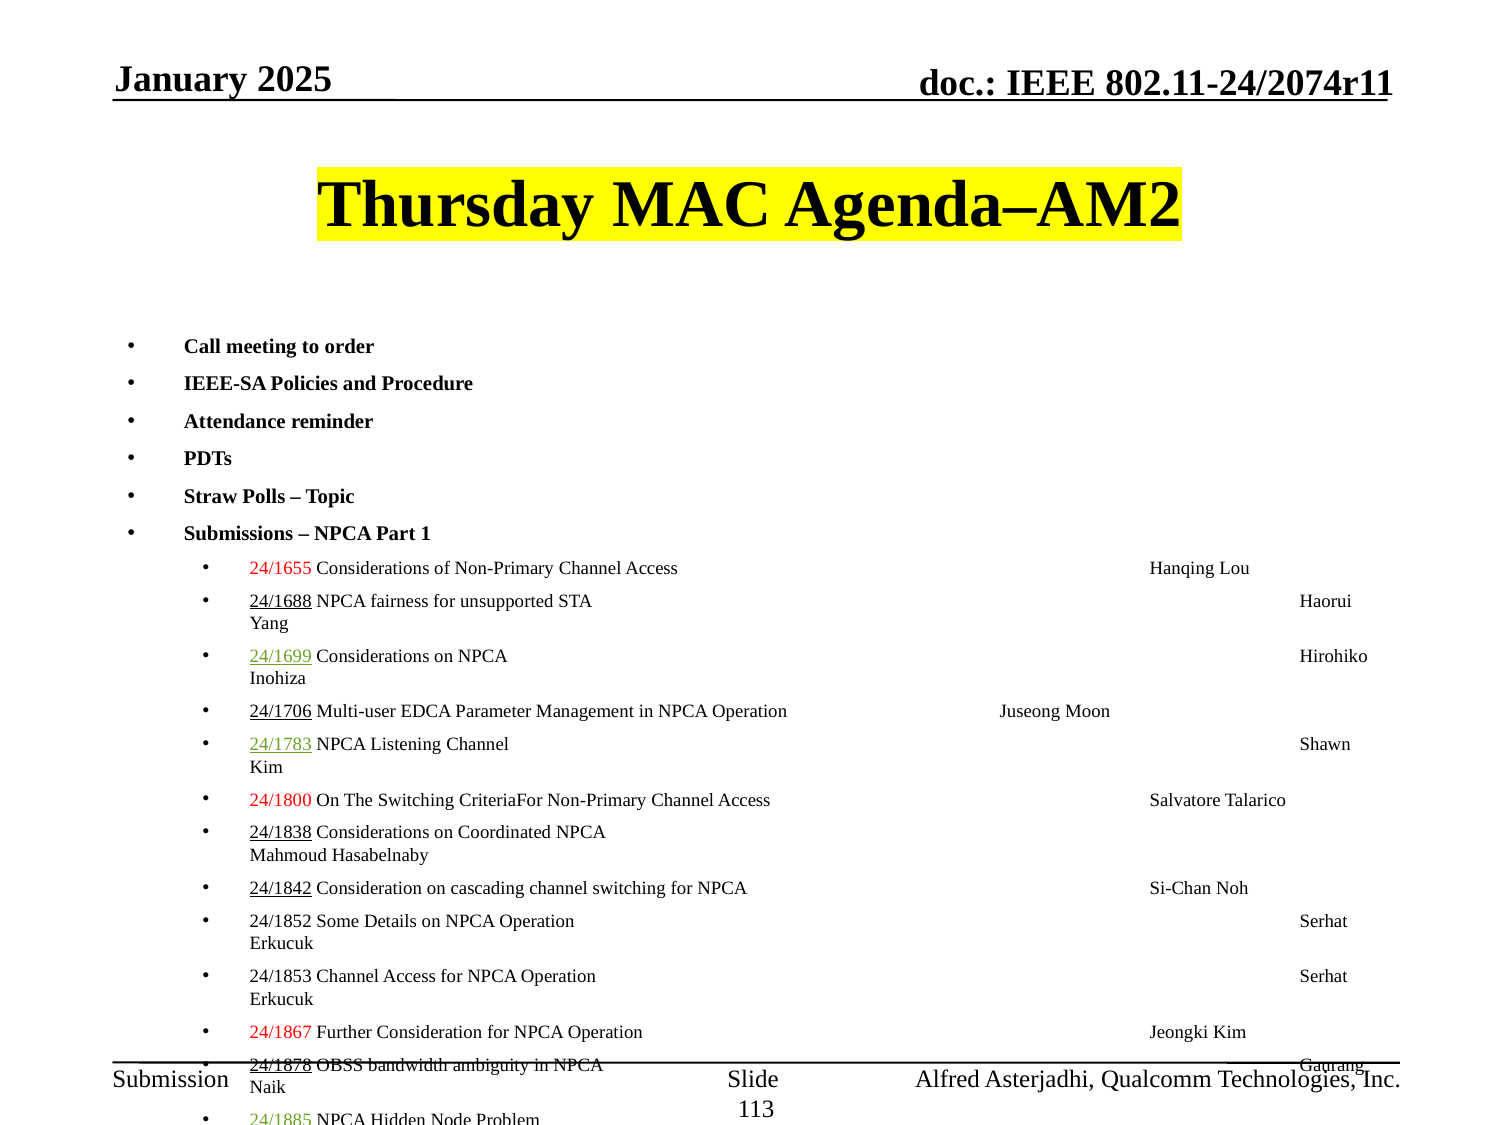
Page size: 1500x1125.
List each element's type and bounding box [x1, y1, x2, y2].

slide_number [114, 54, 423, 100]
slide_number [712, 1061, 800, 1123]
footer [878, 1061, 1402, 1093]
list [112, 324, 1388, 1063]
title [112, 112, 1388, 288]
